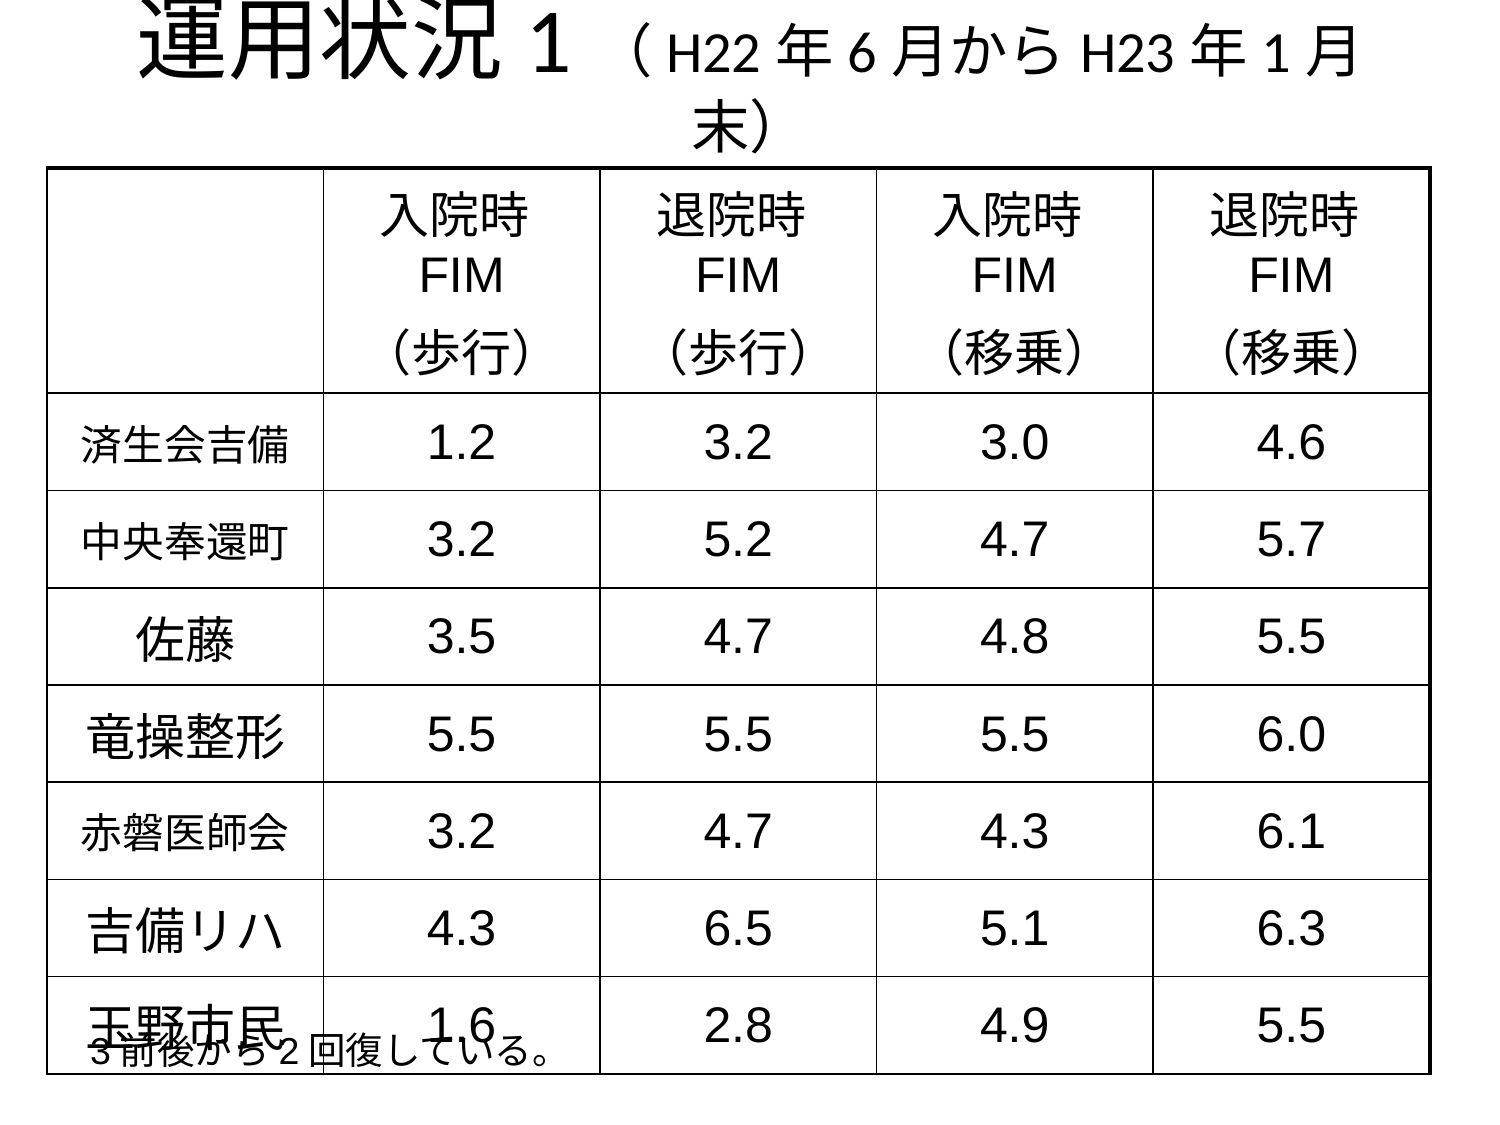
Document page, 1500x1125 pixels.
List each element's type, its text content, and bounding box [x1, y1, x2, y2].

title 運用状況1（H22年6月からH23年1月末） [74, 0, 1426, 165]
table_cell 5.5 [601, 686, 876, 781]
table_cell 6.0 [1154, 686, 1428, 781]
table_cell 玉野市民 [48, 977, 323, 1073]
table_cell 6.5 [601, 880, 876, 976]
table_cell 4.3 [877, 783, 1152, 879]
table_cell 5.7 [1154, 491, 1428, 587]
table_cell 4.7 [601, 783, 876, 879]
table_cell 3.2 [324, 783, 599, 879]
table_cell 3.2 [601, 394, 876, 490]
table_cell 3.5 [324, 589, 599, 684]
table_cell 5.1 [877, 880, 1152, 976]
table_cell 5.5 [1154, 589, 1428, 684]
table_cell 5.2 [601, 491, 876, 587]
table_cell 1.2 [324, 394, 599, 490]
table_header 入院時FIM （歩行） [324, 170, 599, 392]
table_cell 4.6 [1154, 394, 1428, 490]
table_cell 5.5 [324, 686, 599, 781]
table_cell 4.9 [877, 977, 1152, 1073]
table_header [48, 170, 323, 392]
table_header 入院時FIM （移乗） [877, 170, 1152, 392]
table_header 退院時FIM （移乗） [1154, 170, 1428, 392]
table_cell 4.7 [877, 491, 1152, 587]
table_cell 4.7 [601, 589, 876, 684]
table_cell 5.5 [877, 686, 1152, 781]
table_cell 2.8 [601, 977, 876, 1073]
table_cell 4.3 [324, 880, 599, 976]
table_cell 赤磐医師会 [48, 783, 323, 879]
table_cell 吉備リハ [48, 880, 323, 976]
table_cell 6.1 [1154, 783, 1428, 879]
table_header 退院時FIM （歩行） [601, 170, 876, 392]
text_box 3前後から2回復している。 [75, 1019, 585, 1125]
table_cell 4.8 [877, 589, 1152, 684]
table_cell 5.5 [1154, 977, 1428, 1073]
table_cell 1.6 [324, 977, 599, 1073]
table_cell 竜操整形 [48, 686, 323, 781]
table_cell 済生会吉備 [48, 394, 323, 490]
table_cell 3.0 [877, 394, 1152, 490]
table_cell 中央奉還町 [48, 491, 323, 587]
table_cell 佐藤 [48, 589, 323, 684]
table_cell 3.2 [324, 491, 599, 587]
table_cell 6.3 [1154, 880, 1428, 976]
